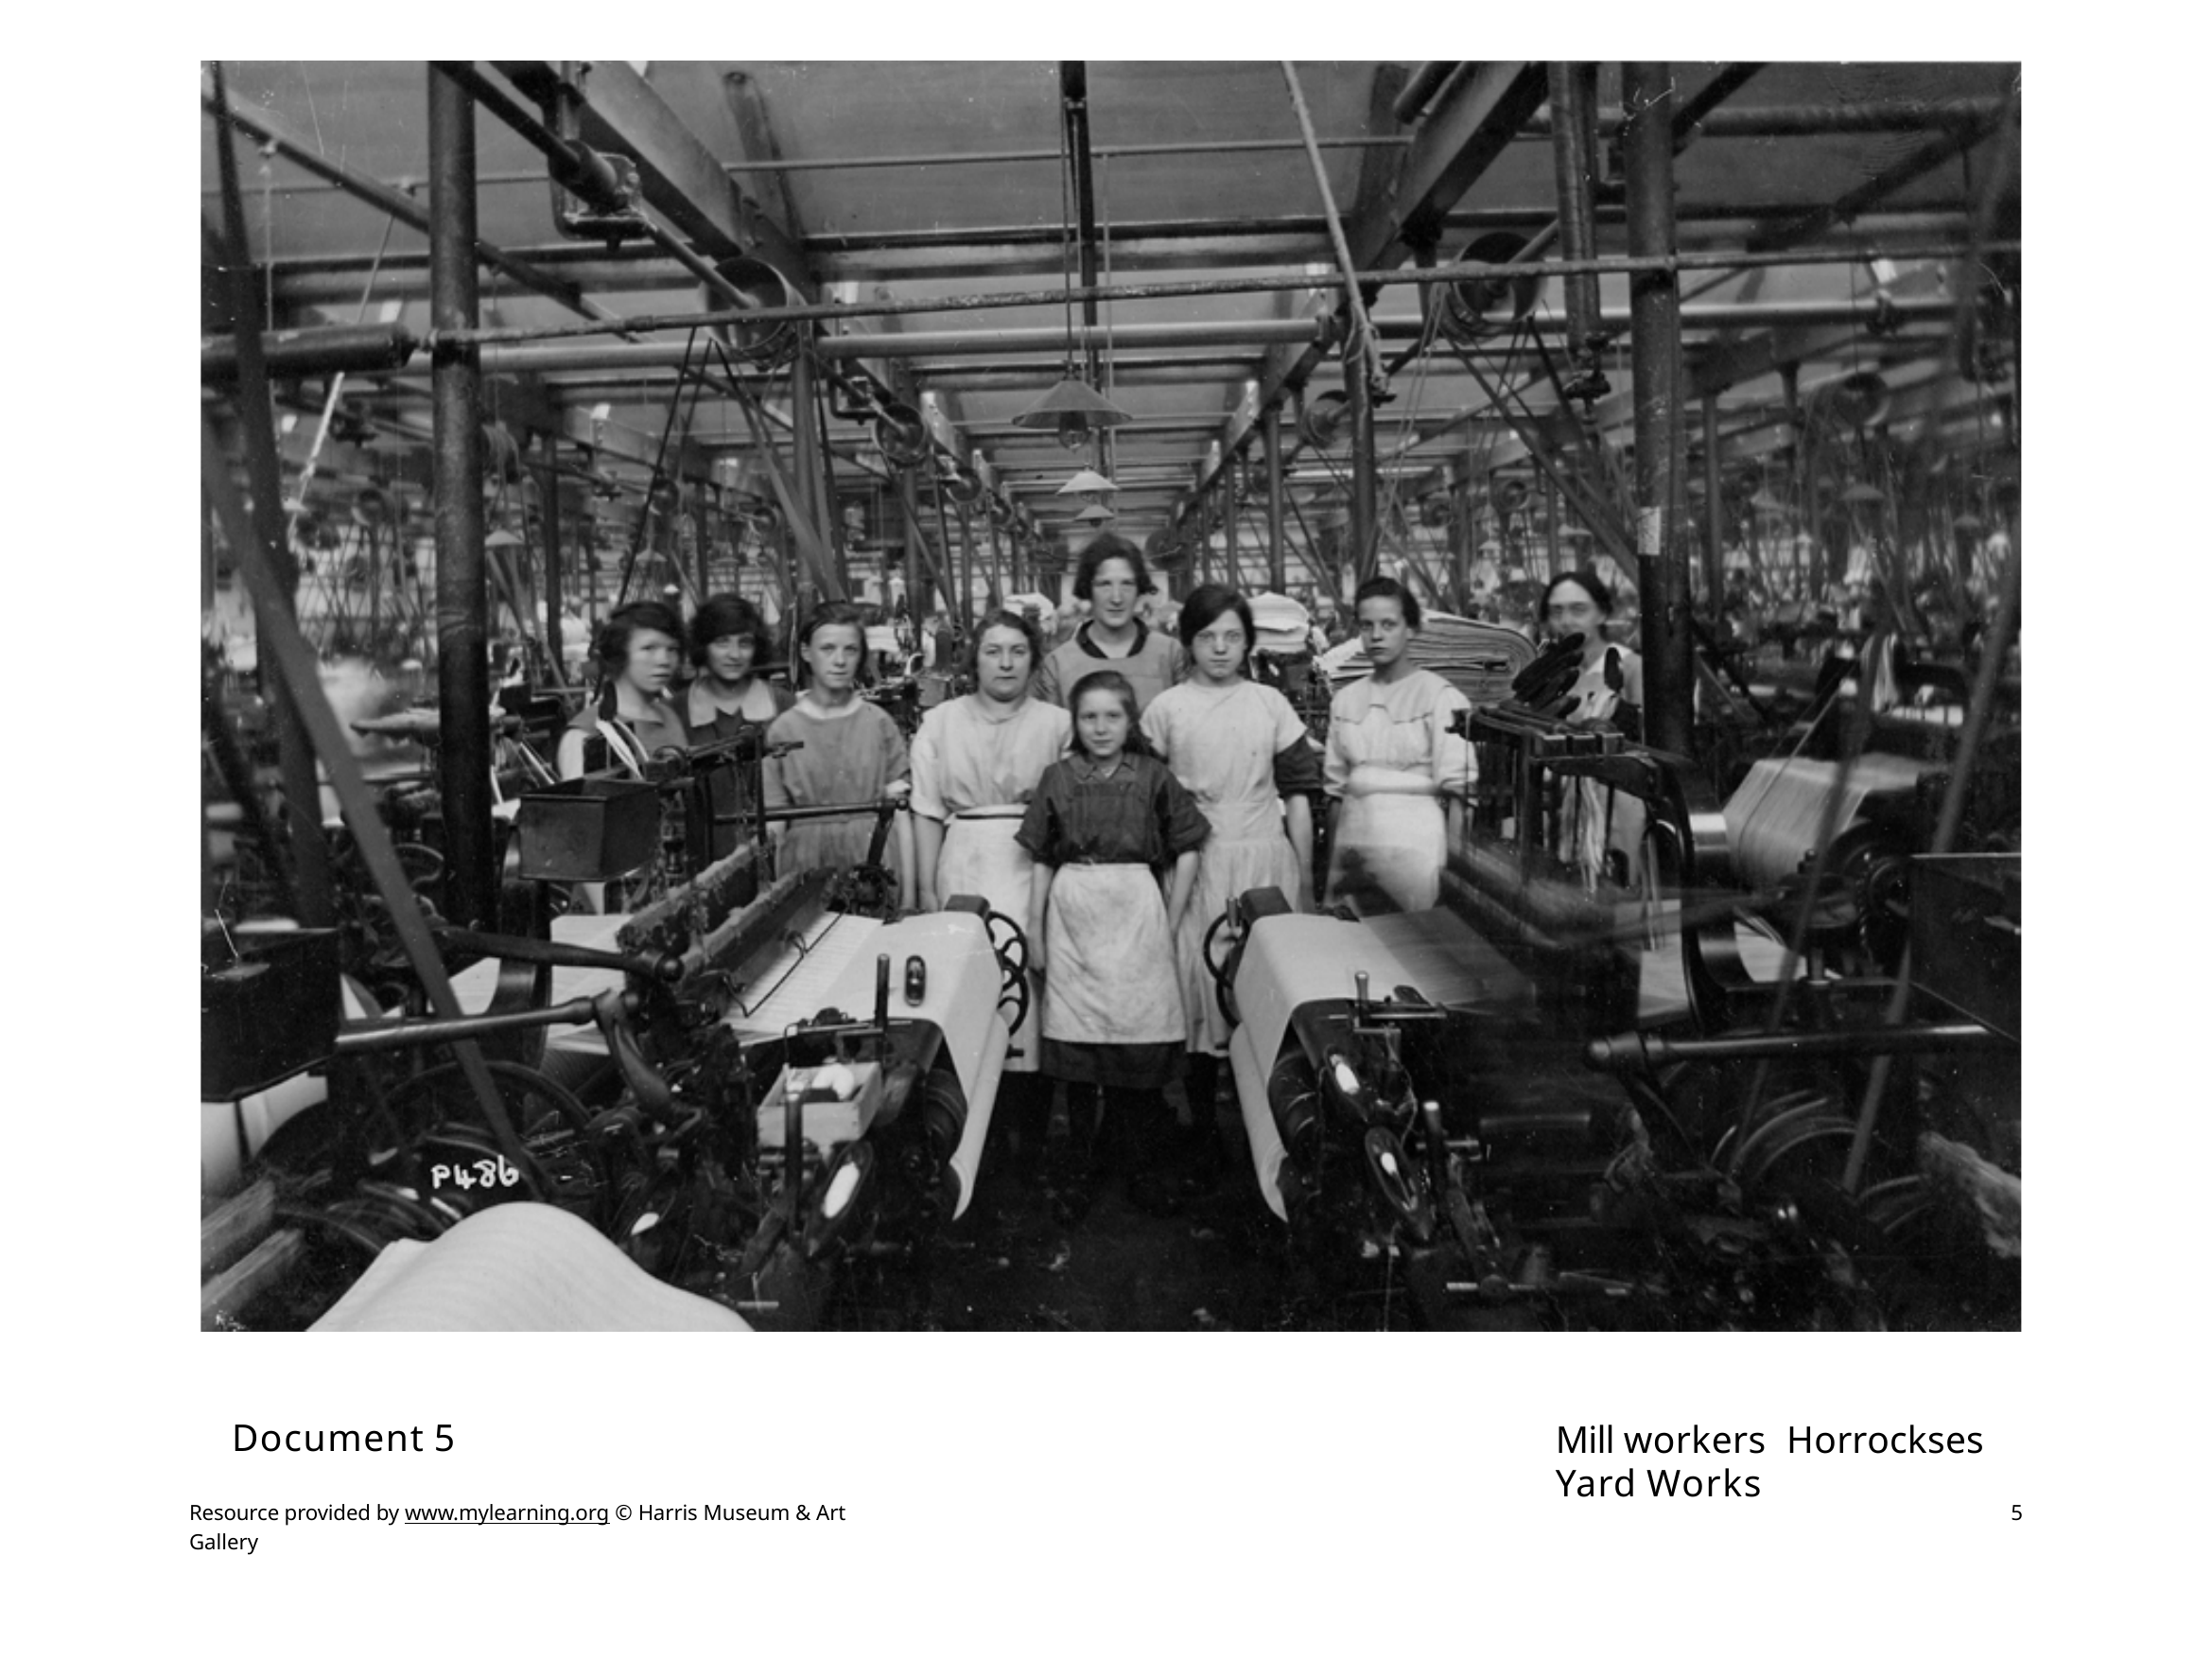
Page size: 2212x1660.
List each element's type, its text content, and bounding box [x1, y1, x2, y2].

text_box Document 5 [229, 1414, 468, 1459]
text_box [200, 61, 2022, 1332]
text_box Resource provided by www.mylearning.org © Harris Museum & Art Gallery [186, 1499, 887, 1554]
text_box 5 [2008, 1499, 2026, 1526]
text_box Mill workers Horrockses Yard Works [1553, 1416, 1992, 1505]
